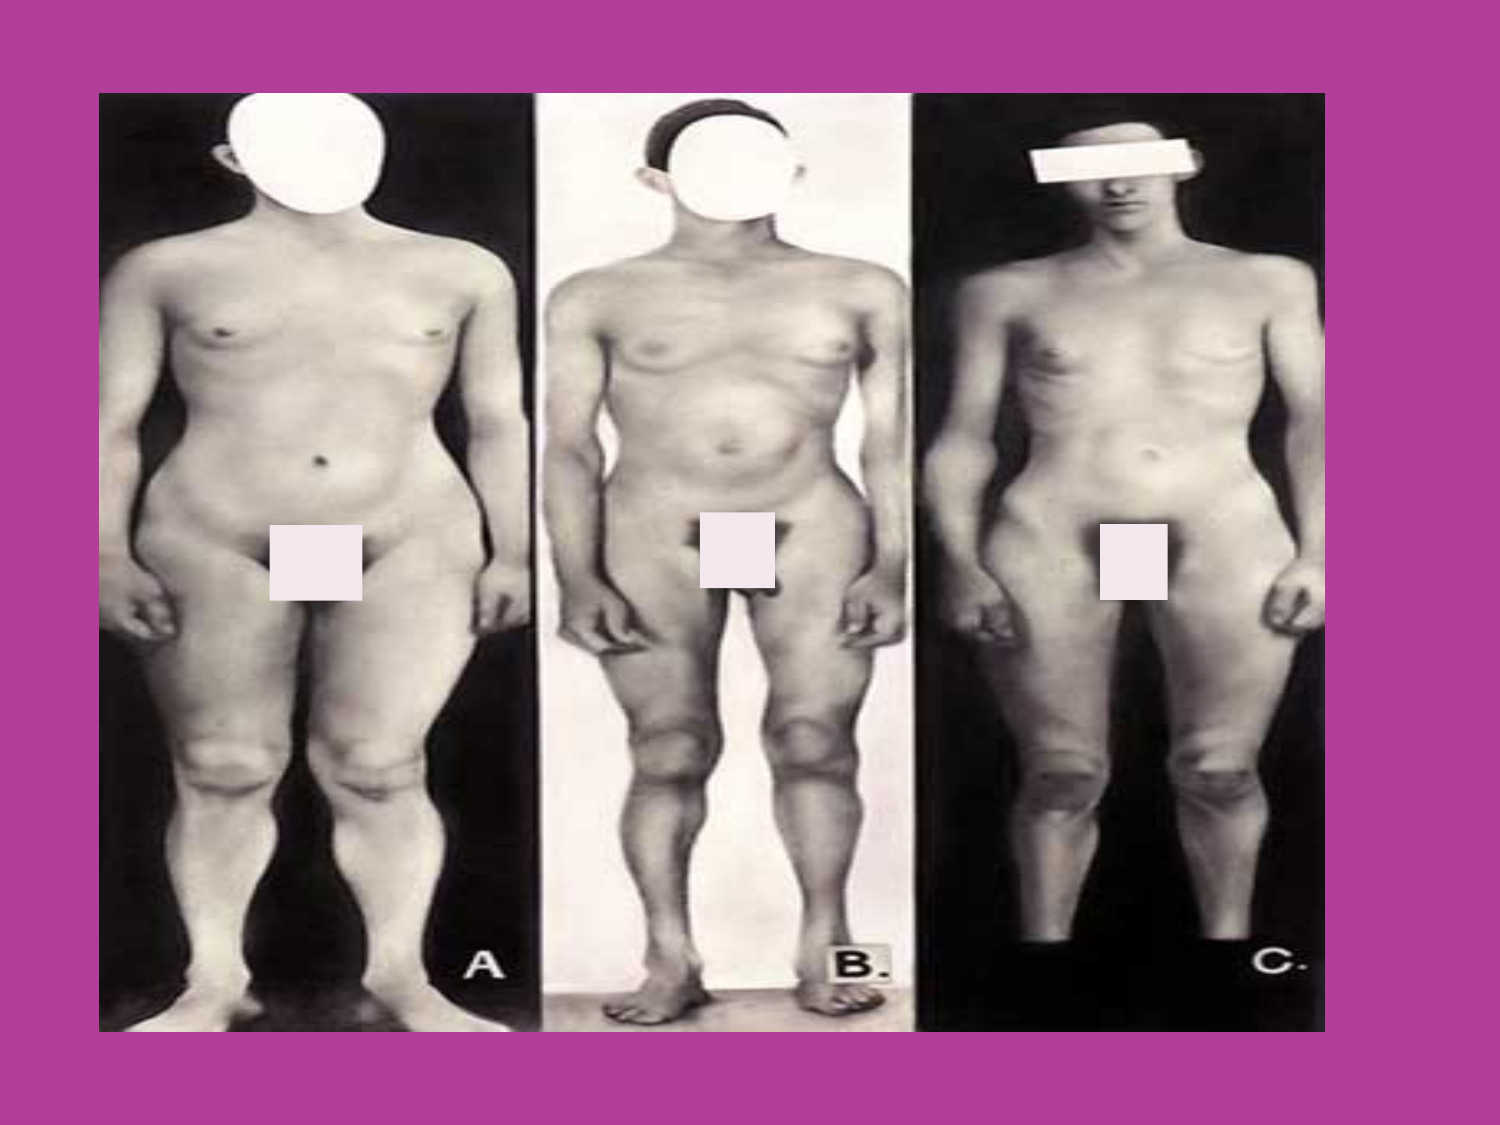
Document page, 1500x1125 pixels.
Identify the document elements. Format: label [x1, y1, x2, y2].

picture [99, 93, 1326, 1032]
